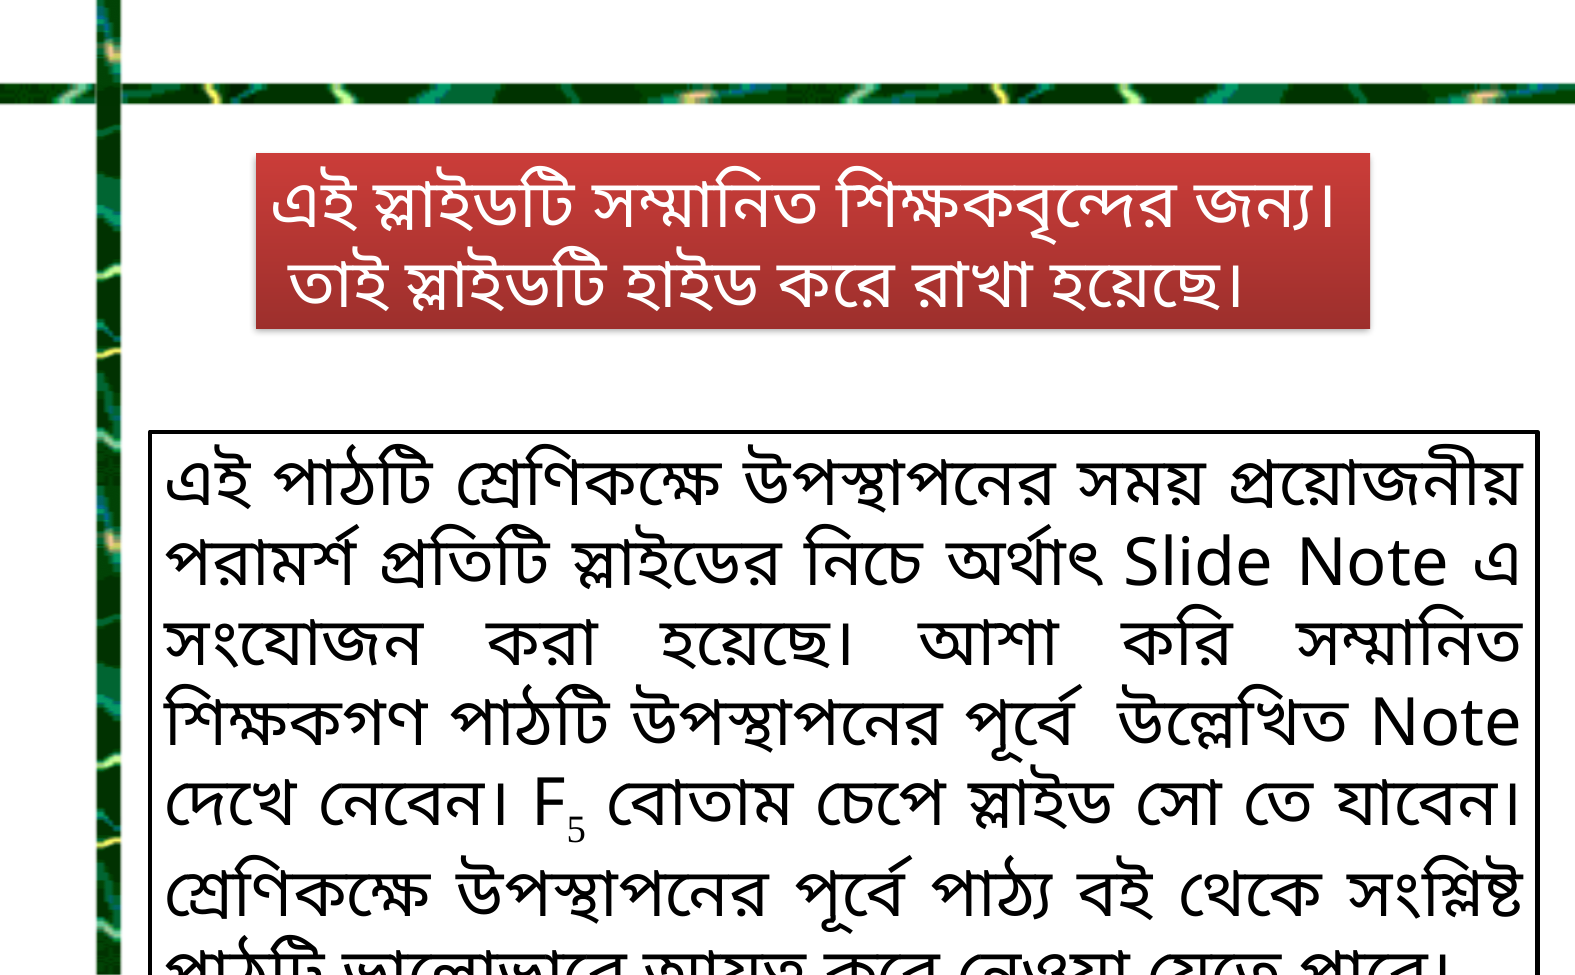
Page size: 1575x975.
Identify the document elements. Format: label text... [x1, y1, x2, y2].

picture [89, 0, 128, 974]
text_box এই পাঠটি শ্রেণিকক্ষে উপস্থাপনের সময় প্রয়োজনীয় পরামর্শ প্রতিটি স্লাইডের নিচে অর্থাৎ Slide Note এ সংযোজন করা হয়েছে। আশা করি সম্মানিত শিক্ষকগণ পাঠটি উপস্থাপনের পূর্বে উল্লেখিত Note দেখে নেবেন। F5 বোতাম চেপে স্লাইড সো তে যাবেন। শ্রেণিকক্ষে উপস্থাপনের পূর্বে পাঠ্য বই থেকে সংশ্লিষ্ট পাঠটি ভালোভাবে আয়ত্ব করে নেওয়া যেতে পারে। [148, 430, 1540, 975]
text_box এই স্লাইডটি সম্মানিত শিক্ষকবৃন্দের জন্য। তাই স্লাইডটি হাইড করে রাখা হয়েছে। [256, 153, 1371, 329]
picture [130, 77, 1575, 113]
picture [0, 77, 87, 113]
